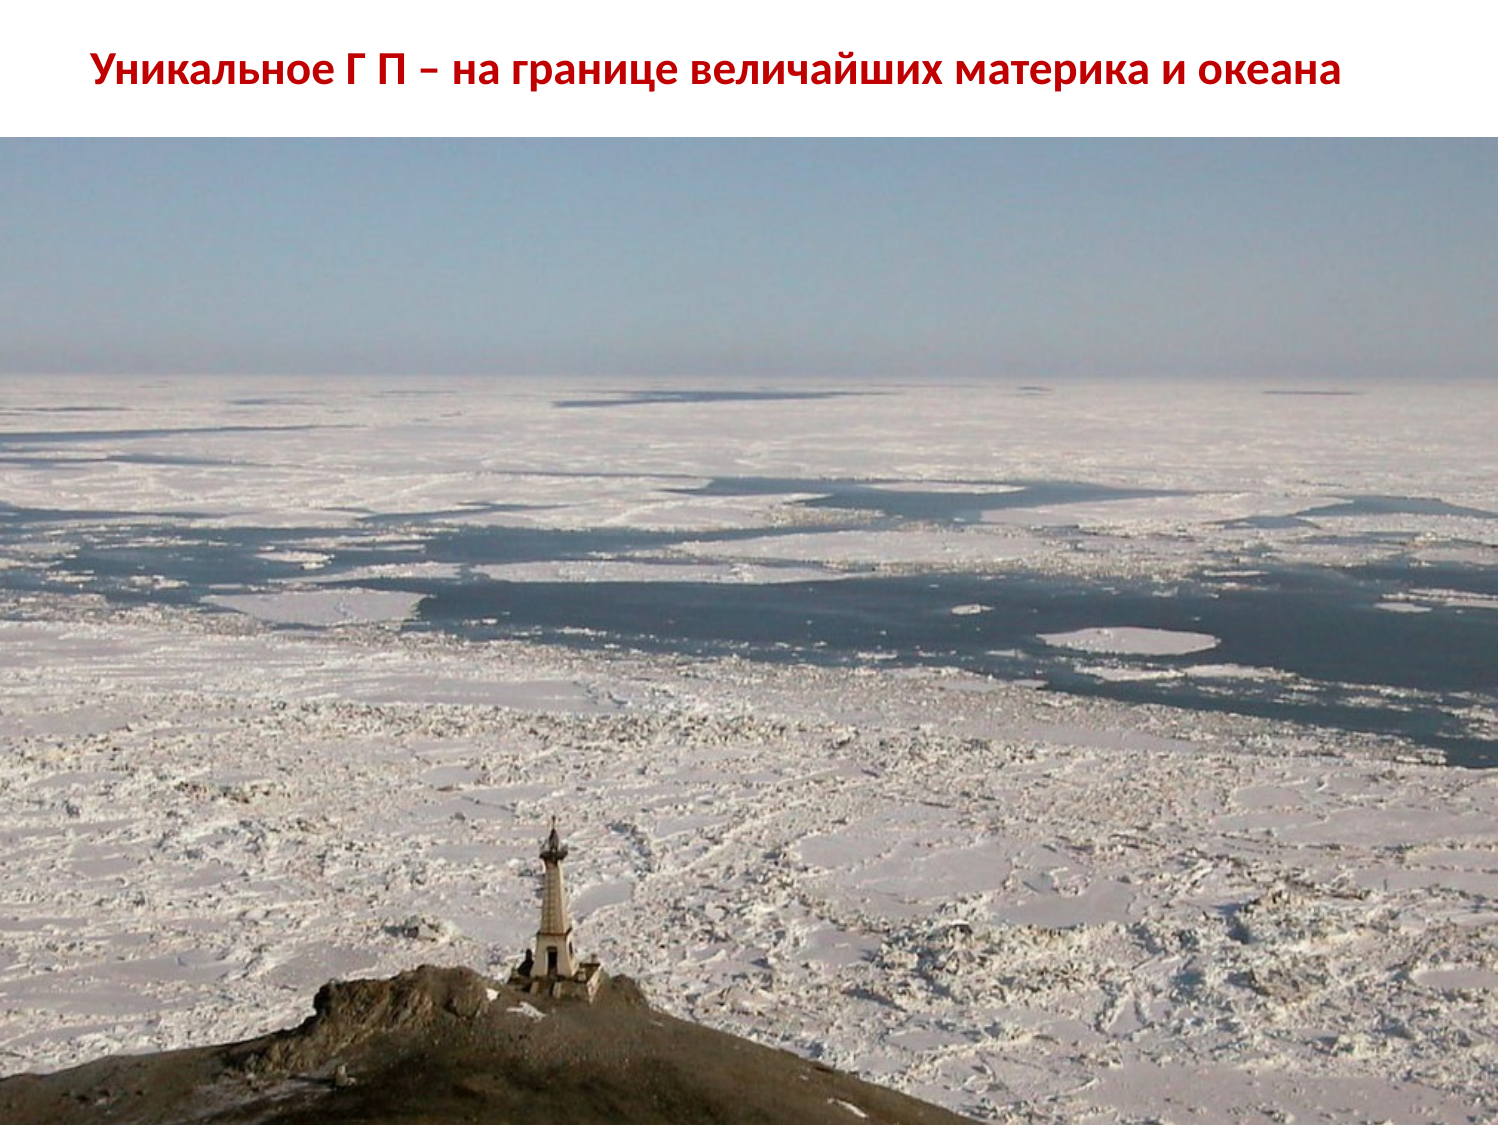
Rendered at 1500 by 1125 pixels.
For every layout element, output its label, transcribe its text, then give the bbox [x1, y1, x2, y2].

picture [0, 136, 1498, 1125]
title Уникальное Г П – на границе величайших материка и океана [75, 0, 1483, 135]
